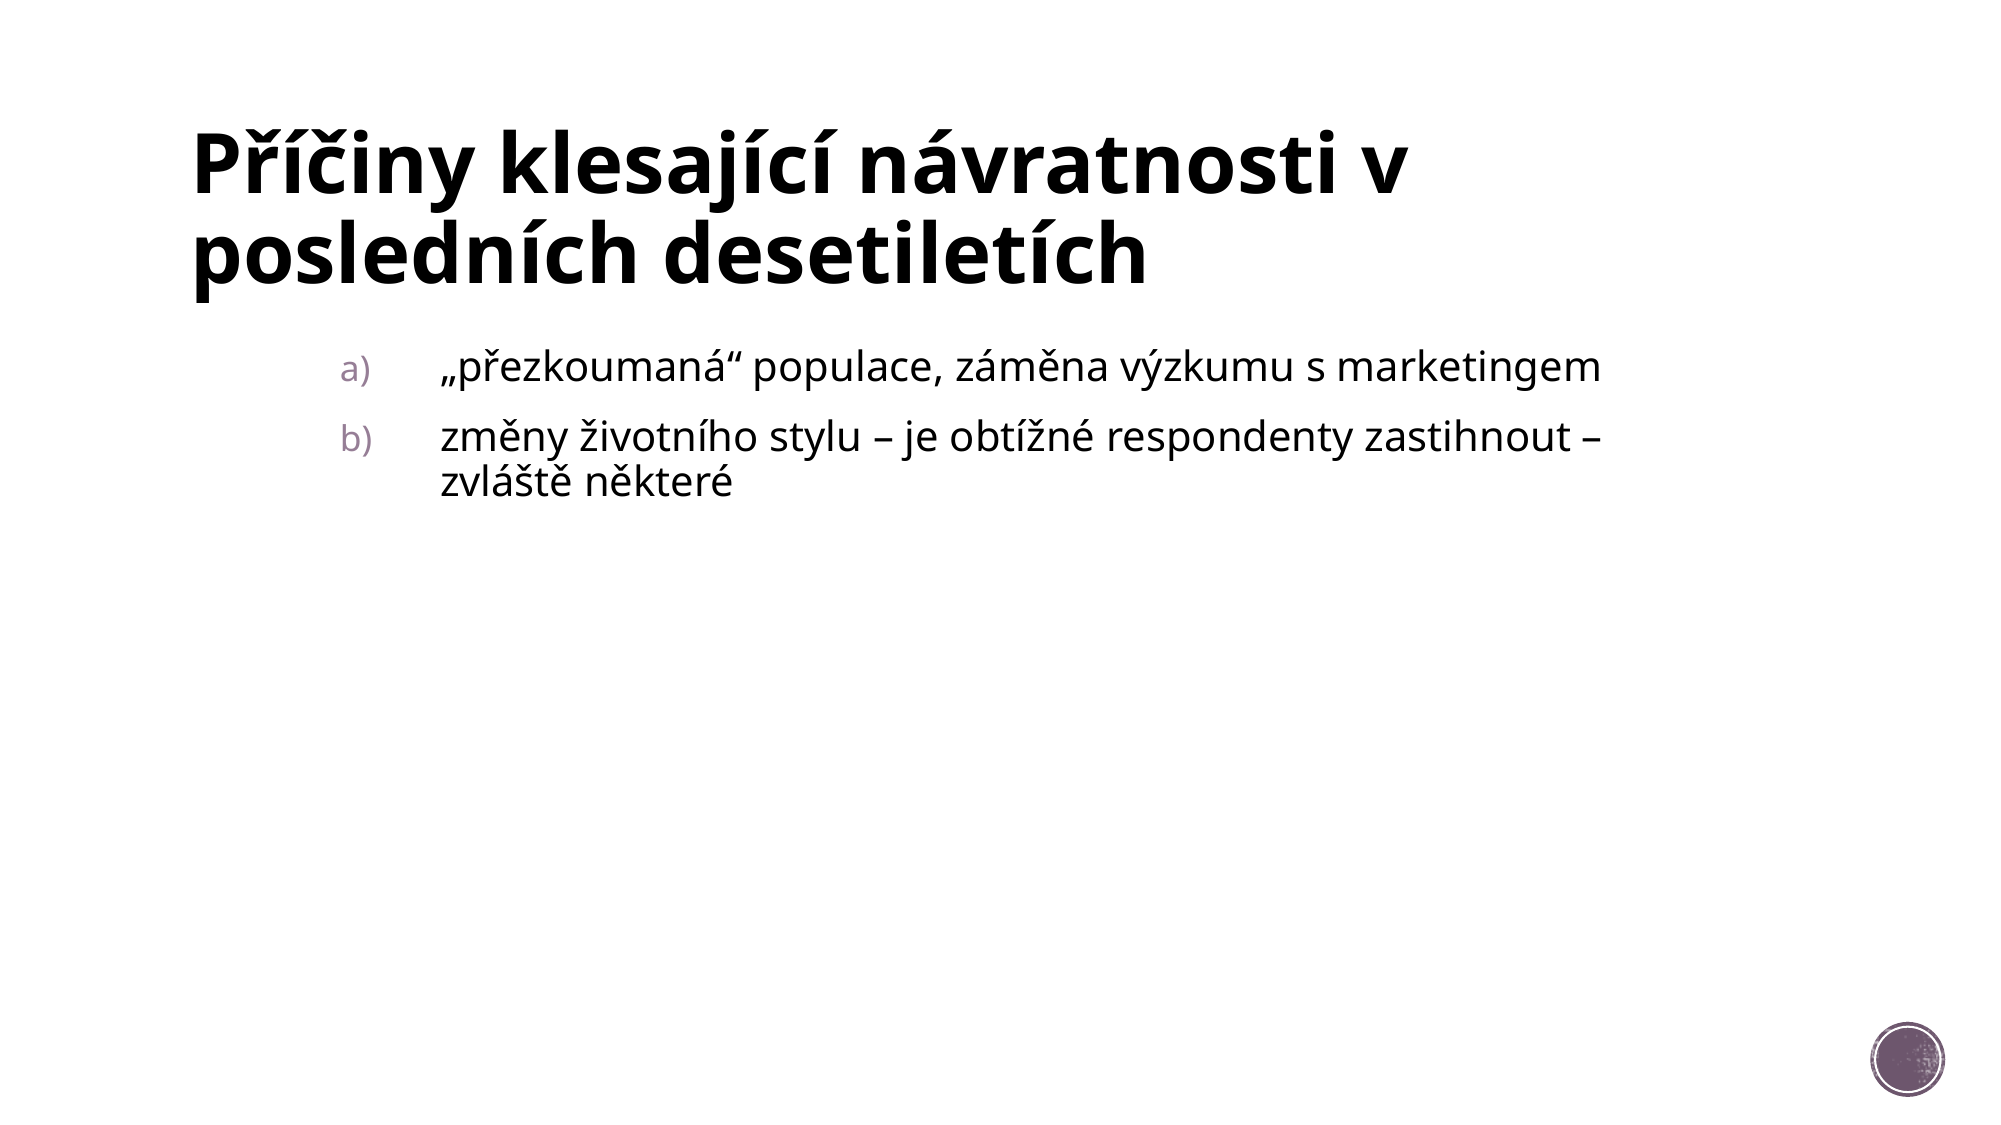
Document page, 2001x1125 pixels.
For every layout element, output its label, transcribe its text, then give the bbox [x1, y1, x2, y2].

title Příčiny klesající návratnosti v posledních desetiletích [175, 79, 1826, 344]
list „přezkoumaná“ populace, záměna výzkumu s marketingem změny životního stylu – je obtížné respondenty zastihnout – zvláště některé [324, 337, 1675, 1005]
